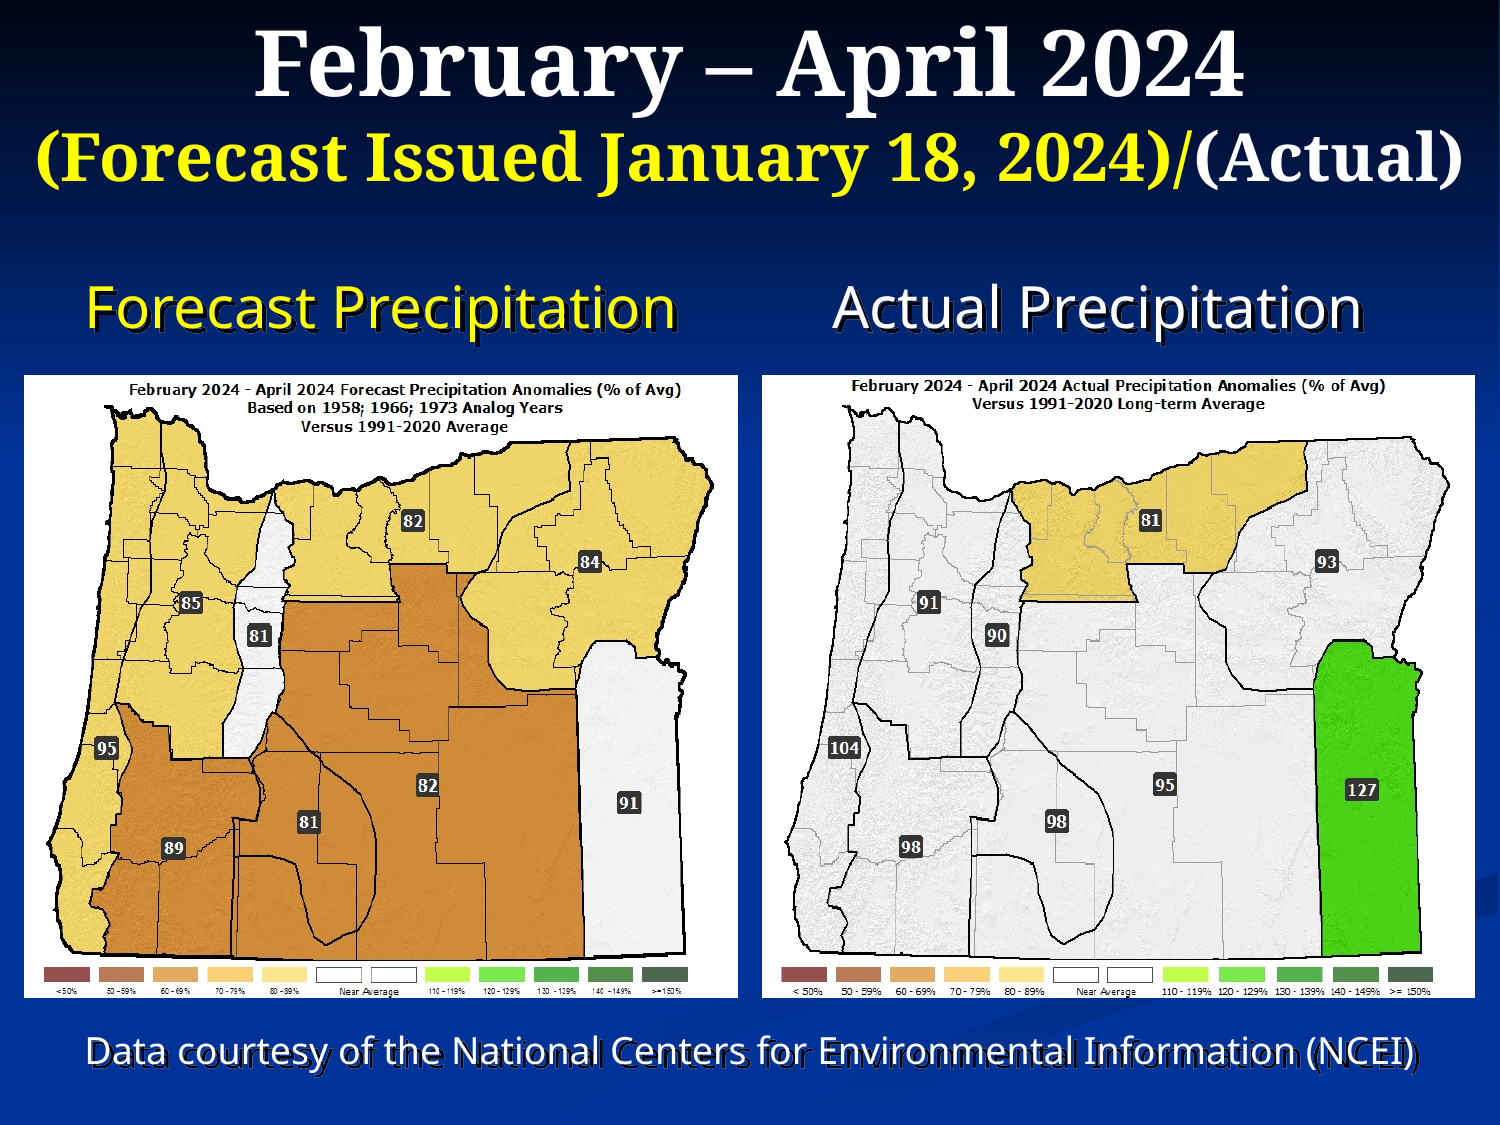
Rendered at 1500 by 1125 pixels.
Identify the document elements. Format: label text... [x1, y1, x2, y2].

picture [24, 375, 738, 999]
text_box Actual Precipitation [817, 262, 1379, 348]
title February – April 2024 (Forecast Issued January 18, 2024)/(Actual) [0, 0, 1500, 201]
text_box Data courtesy of the National Centers for Environmental Information (NCEI) [24, 1019, 1475, 1125]
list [762, 375, 1476, 999]
text_box Forecast Precipitation [70, 262, 692, 348]
